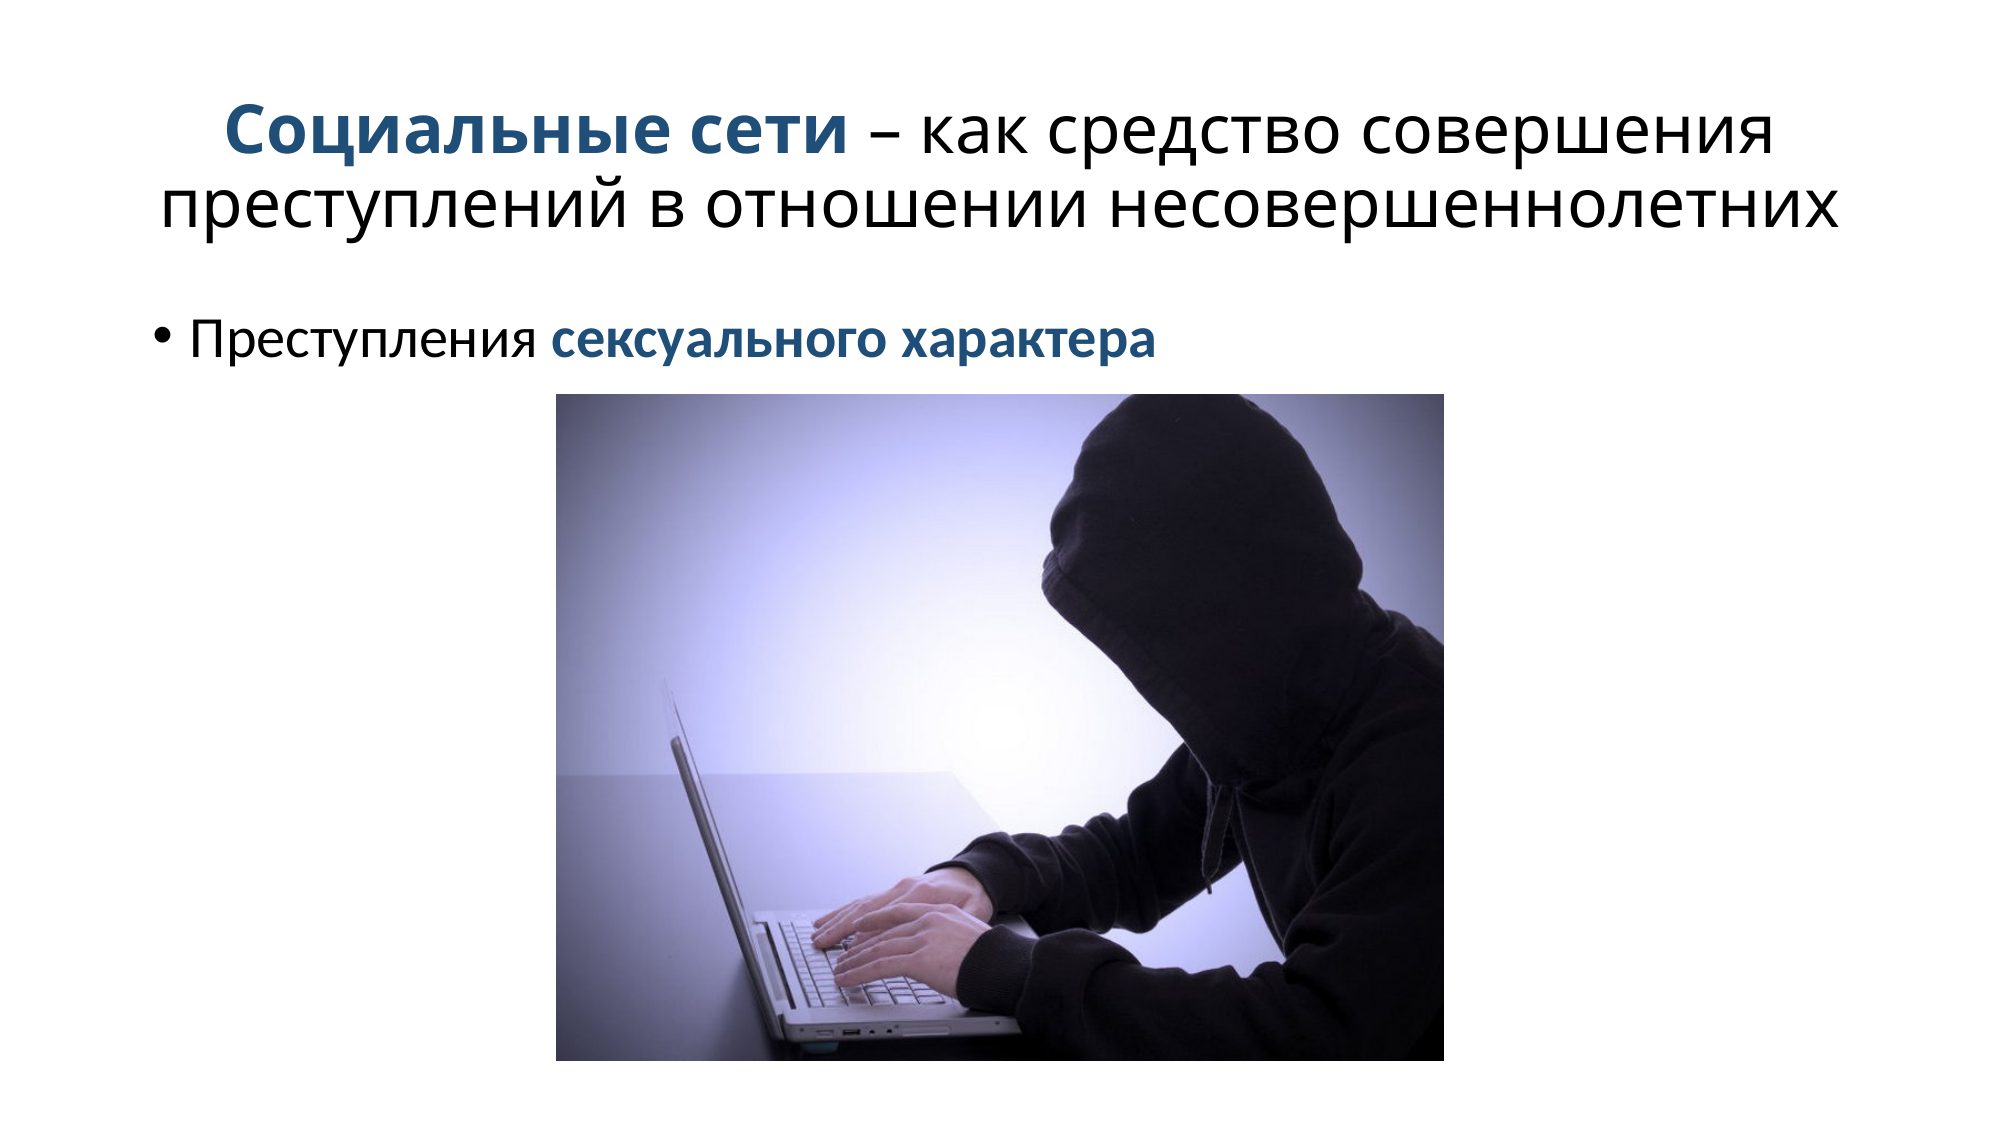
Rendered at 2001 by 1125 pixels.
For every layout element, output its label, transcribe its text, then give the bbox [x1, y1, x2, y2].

title Социальные сети – как средство совершения преступлений в отношении несовершеннолетних [137, 59, 1863, 278]
list Преступления сексуального характера [137, 299, 1863, 1014]
picture [556, 394, 1444, 1061]
